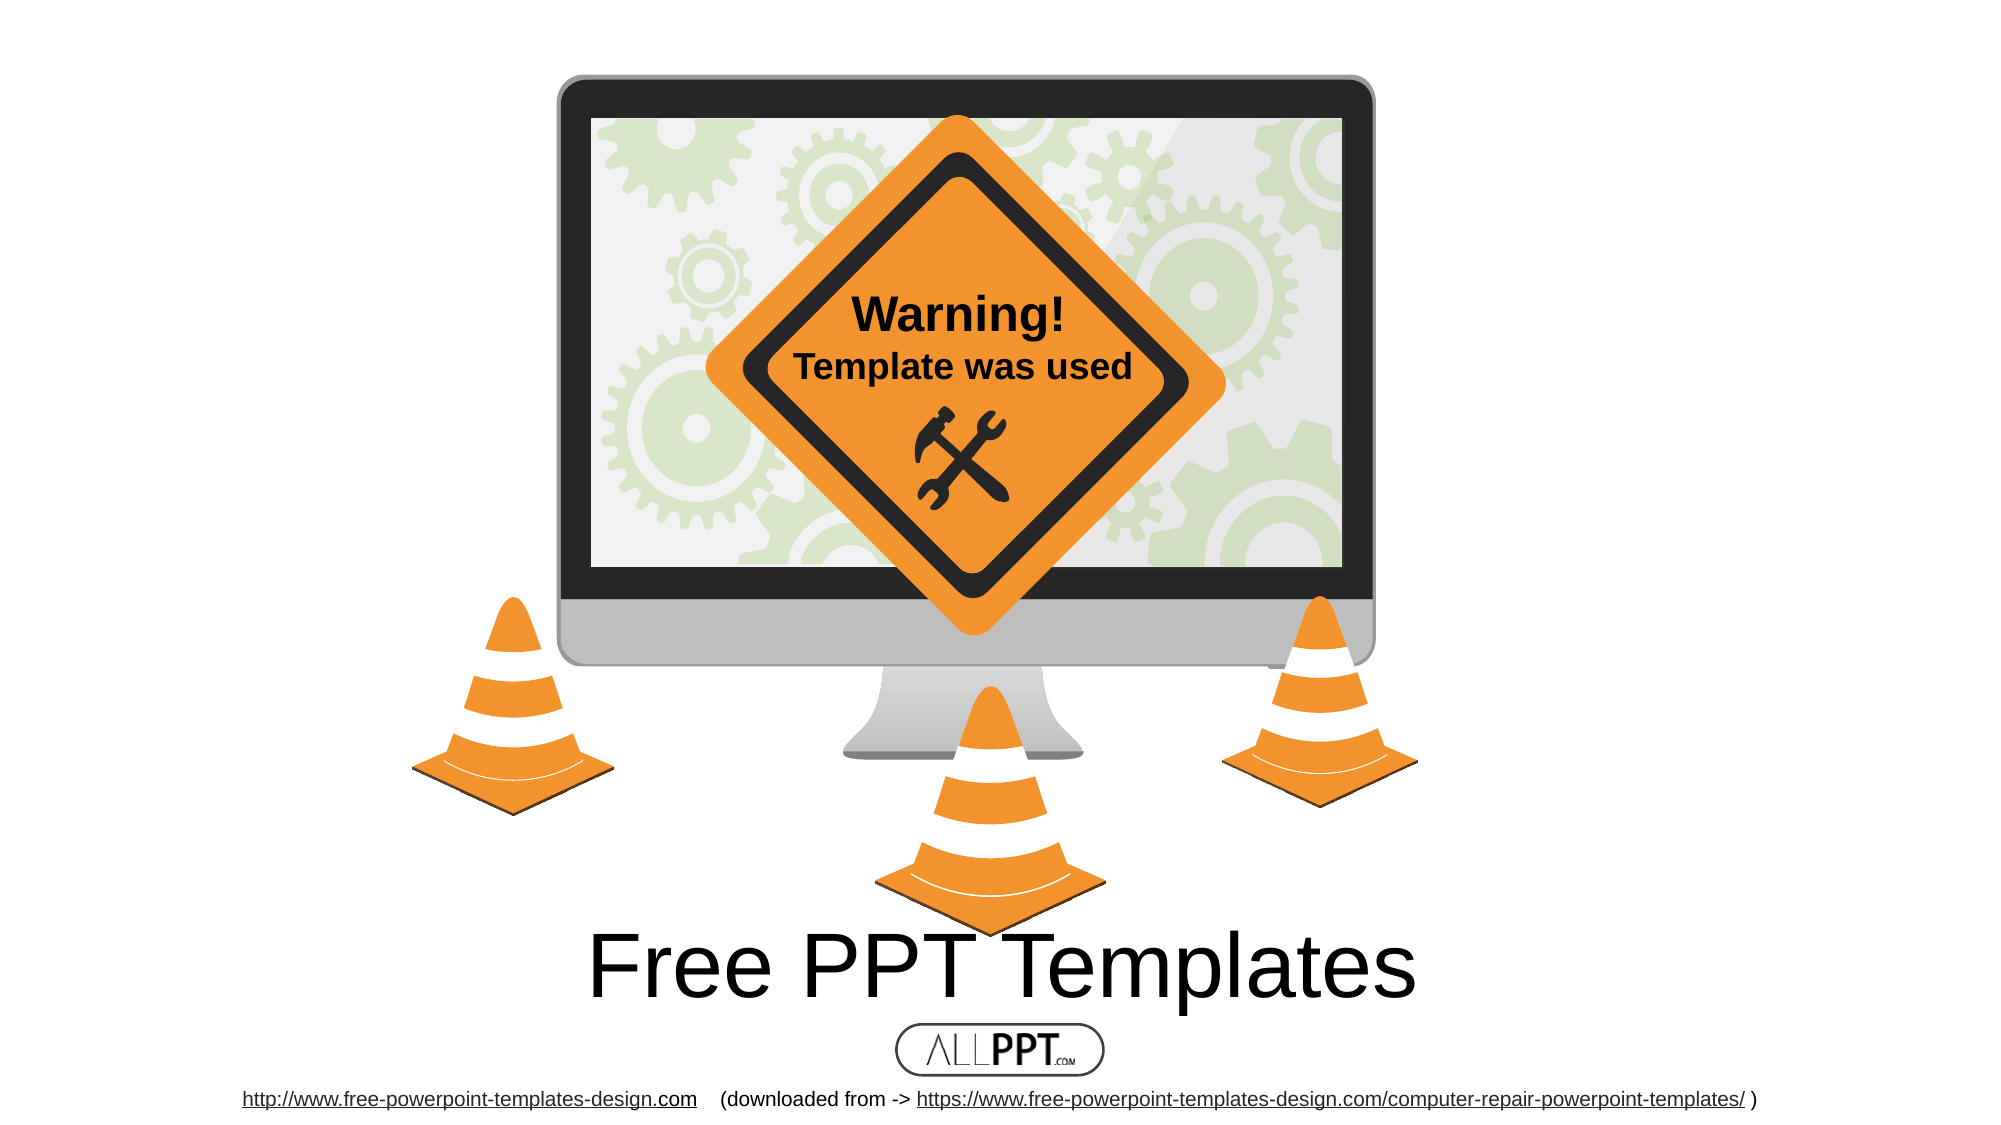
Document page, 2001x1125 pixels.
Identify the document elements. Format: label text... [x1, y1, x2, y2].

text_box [411, 595, 615, 817]
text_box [770, 178, 1156, 572]
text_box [553, 71, 1380, 763]
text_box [896, 1024, 1104, 1076]
text_box http://www.free-powerpoint-templates-design.com (downloaded from -> https://www.free-powerpoint-templates-design.com/computer-repair-powerpoint-templates/ ) [0, 1077, 2000, 1118]
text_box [873, 684, 1107, 938]
text_box Free PPT Templates [3, 905, 2000, 1030]
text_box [1220, 594, 1418, 809]
